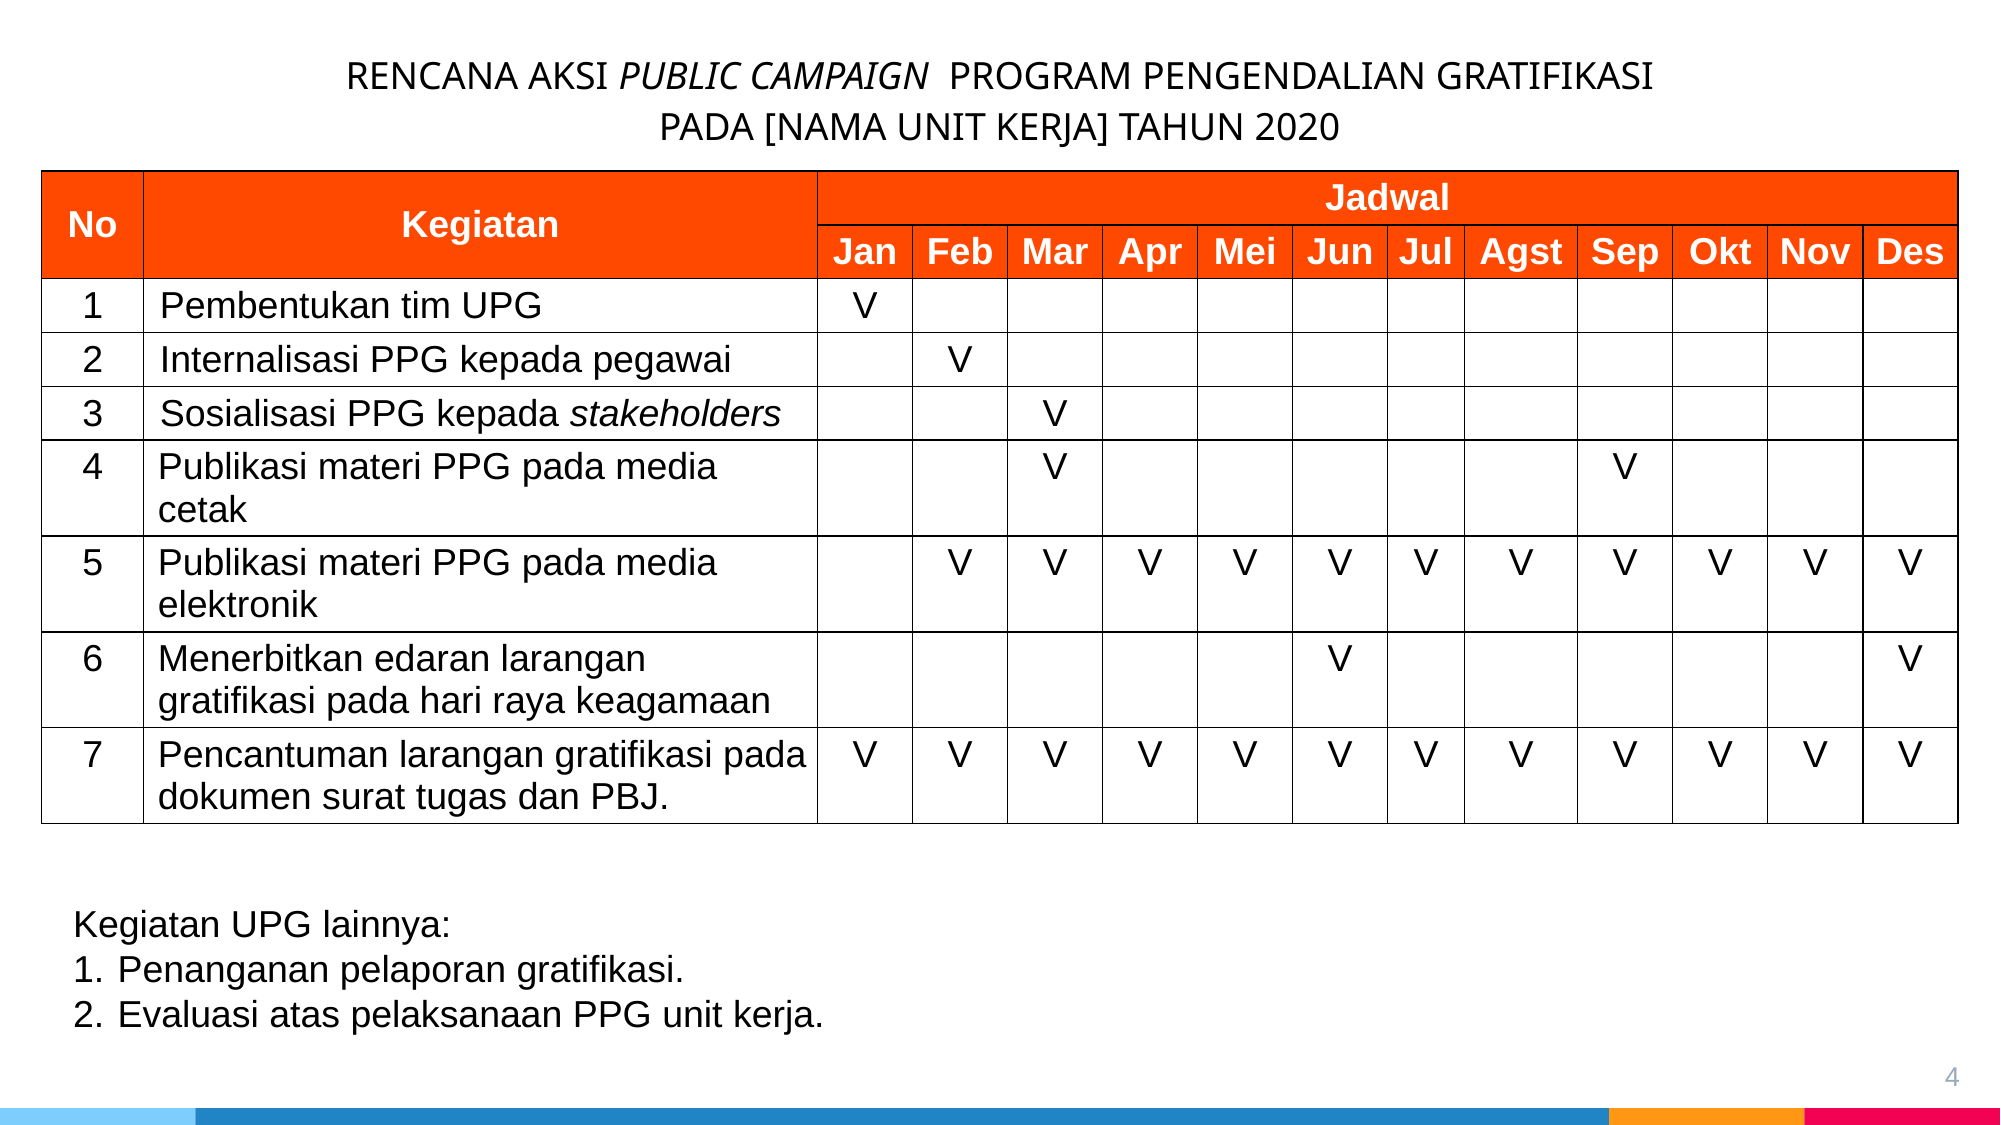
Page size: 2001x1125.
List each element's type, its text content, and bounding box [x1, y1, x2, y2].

table_cell Jadwal [818, 172, 1957, 224]
table_cell V [1293, 633, 1387, 727]
table_cell [1465, 633, 1577, 727]
table_cell V [1103, 728, 1197, 823]
table_cell Kegiatan [144, 172, 817, 278]
table_cell V [1768, 537, 1862, 631]
table_cell Feb [913, 226, 1007, 278]
slide_number 4 [1854, 1043, 1975, 1113]
table_cell [1293, 279, 1387, 332]
table_cell V [1864, 728, 1957, 823]
table_cell Nov [1768, 226, 1862, 278]
table_cell [1198, 333, 1292, 386]
table_cell V [1673, 728, 1767, 823]
table_cell [913, 633, 1007, 727]
table_cell V [1465, 537, 1577, 631]
table_cell V [1388, 728, 1464, 823]
table_cell [1465, 441, 1577, 535]
table_cell Sosialisasi PPG kepada stakeholders [144, 387, 817, 439]
table_cell V [1768, 728, 1862, 823]
table_cell V [1465, 728, 1577, 823]
table_cell [1768, 633, 1862, 727]
table_cell [1388, 633, 1464, 727]
table_cell [1673, 387, 1767, 439]
table_cell [1864, 279, 1957, 332]
table_cell [1293, 333, 1387, 386]
table_cell V [1008, 441, 1102, 535]
table_cell [1465, 333, 1577, 386]
table_cell [1864, 441, 1957, 535]
table_cell V [1578, 441, 1672, 535]
table_cell V [1578, 537, 1672, 631]
table_cell 3 [42, 387, 143, 439]
table_cell Pembentukan tim UPG [144, 279, 817, 332]
table_cell [818, 633, 912, 727]
table_cell V [913, 537, 1007, 631]
table_cell V [1008, 387, 1102, 439]
table_cell [913, 279, 1007, 332]
table_cell V [1673, 537, 1767, 631]
table_cell [1768, 441, 1862, 535]
table_cell V [1103, 537, 1197, 631]
table_cell V [1293, 728, 1387, 823]
table_cell [818, 333, 912, 386]
table_cell [913, 387, 1007, 439]
table_cell [1673, 333, 1767, 386]
table_cell 6 [42, 633, 143, 727]
table_header RENCANA AKSI PUBLIC CAMPAIGN PROGRAM PENGENDALIAN GRATIFIKASI PADA [NAMA UNIT KERJA] TAHUN 2020 [42, 39, 1958, 170]
table_cell Mei [1198, 226, 1292, 278]
table_cell [818, 387, 912, 439]
table_cell [1864, 333, 1957, 386]
table_cell [1673, 279, 1767, 332]
table_cell No [42, 172, 143, 278]
table_cell [1388, 279, 1464, 332]
table_cell [1578, 333, 1672, 386]
table_cell [1578, 633, 1672, 727]
table_cell Agst [1465, 226, 1577, 278]
table_cell [1103, 333, 1197, 386]
table_cell [1103, 279, 1197, 332]
table_cell Internalisasi PPG kepada pegawai [144, 333, 817, 386]
table_cell [1293, 441, 1387, 535]
table_cell [1198, 441, 1292, 535]
table_cell Publikasi materi PPG pada media cetak [144, 441, 817, 535]
table_cell [1103, 633, 1197, 727]
table_cell 2 [42, 333, 143, 386]
table_cell [1768, 333, 1862, 386]
table_cell V [913, 333, 1007, 386]
table_cell V [1388, 537, 1464, 631]
table_cell V [818, 728, 912, 823]
table_cell [1198, 279, 1292, 332]
table_cell Jan [818, 226, 912, 278]
table_cell [1008, 279, 1102, 332]
table_cell [1768, 279, 1862, 332]
table_cell Menerbitkan edaran larangan gratifikasi pada hari raya keagamaan [144, 633, 817, 727]
table_cell V [1198, 537, 1292, 631]
table_cell Jun [1293, 226, 1387, 278]
table_cell V [1198, 728, 1292, 823]
table_cell V [1864, 537, 1957, 631]
table_cell [1008, 333, 1102, 386]
table_cell [1673, 633, 1767, 727]
table_cell Publikasi materi PPG pada media elektronik [144, 537, 817, 631]
table_cell V [1293, 537, 1387, 631]
table_cell Apr [1103, 226, 1197, 278]
table_cell [818, 537, 912, 631]
table_cell Pencantuman larangan gratifikasi pada dokumen surat tugas dan PBJ. [144, 728, 817, 823]
table_cell Okt [1673, 226, 1767, 278]
table_cell [1673, 441, 1767, 535]
table_cell [1578, 279, 1672, 332]
table_cell 7 [42, 728, 143, 823]
table_cell [1768, 387, 1862, 439]
table_cell [1465, 279, 1577, 332]
table_cell 5 [42, 537, 143, 631]
table_cell [1103, 387, 1197, 439]
table_cell V [1008, 728, 1102, 823]
table_cell Des [1864, 226, 1957, 278]
table_cell [1293, 387, 1387, 439]
table_cell [1198, 387, 1292, 439]
table_cell [1198, 633, 1292, 727]
table_cell [1578, 387, 1672, 439]
table_cell V [1578, 728, 1672, 823]
table_cell Mar [1008, 226, 1102, 278]
table_cell V [1008, 537, 1102, 631]
table_cell V [913, 728, 1007, 823]
table_cell [1388, 441, 1464, 535]
table_cell Jul [1388, 226, 1464, 278]
table_cell V [1864, 633, 1957, 727]
table_cell [1465, 387, 1577, 439]
table_cell 1 [42, 279, 143, 332]
table_cell Sep [1578, 226, 1672, 278]
table_cell [1103, 441, 1197, 535]
table_cell [1388, 333, 1464, 386]
text_box Kegiatan UPG lainnya: Penanganan pelaporan gratifikasi. Evaluasi atas pelaksanaan PPG unit kerja. [58, 892, 1942, 1043]
table_cell 4 [42, 441, 143, 535]
table_cell [913, 441, 1007, 535]
table_cell [1388, 387, 1464, 439]
table_cell [1864, 387, 1957, 439]
table_cell [818, 441, 912, 535]
table_cell V [818, 279, 912, 332]
table_cell [1008, 633, 1102, 727]
